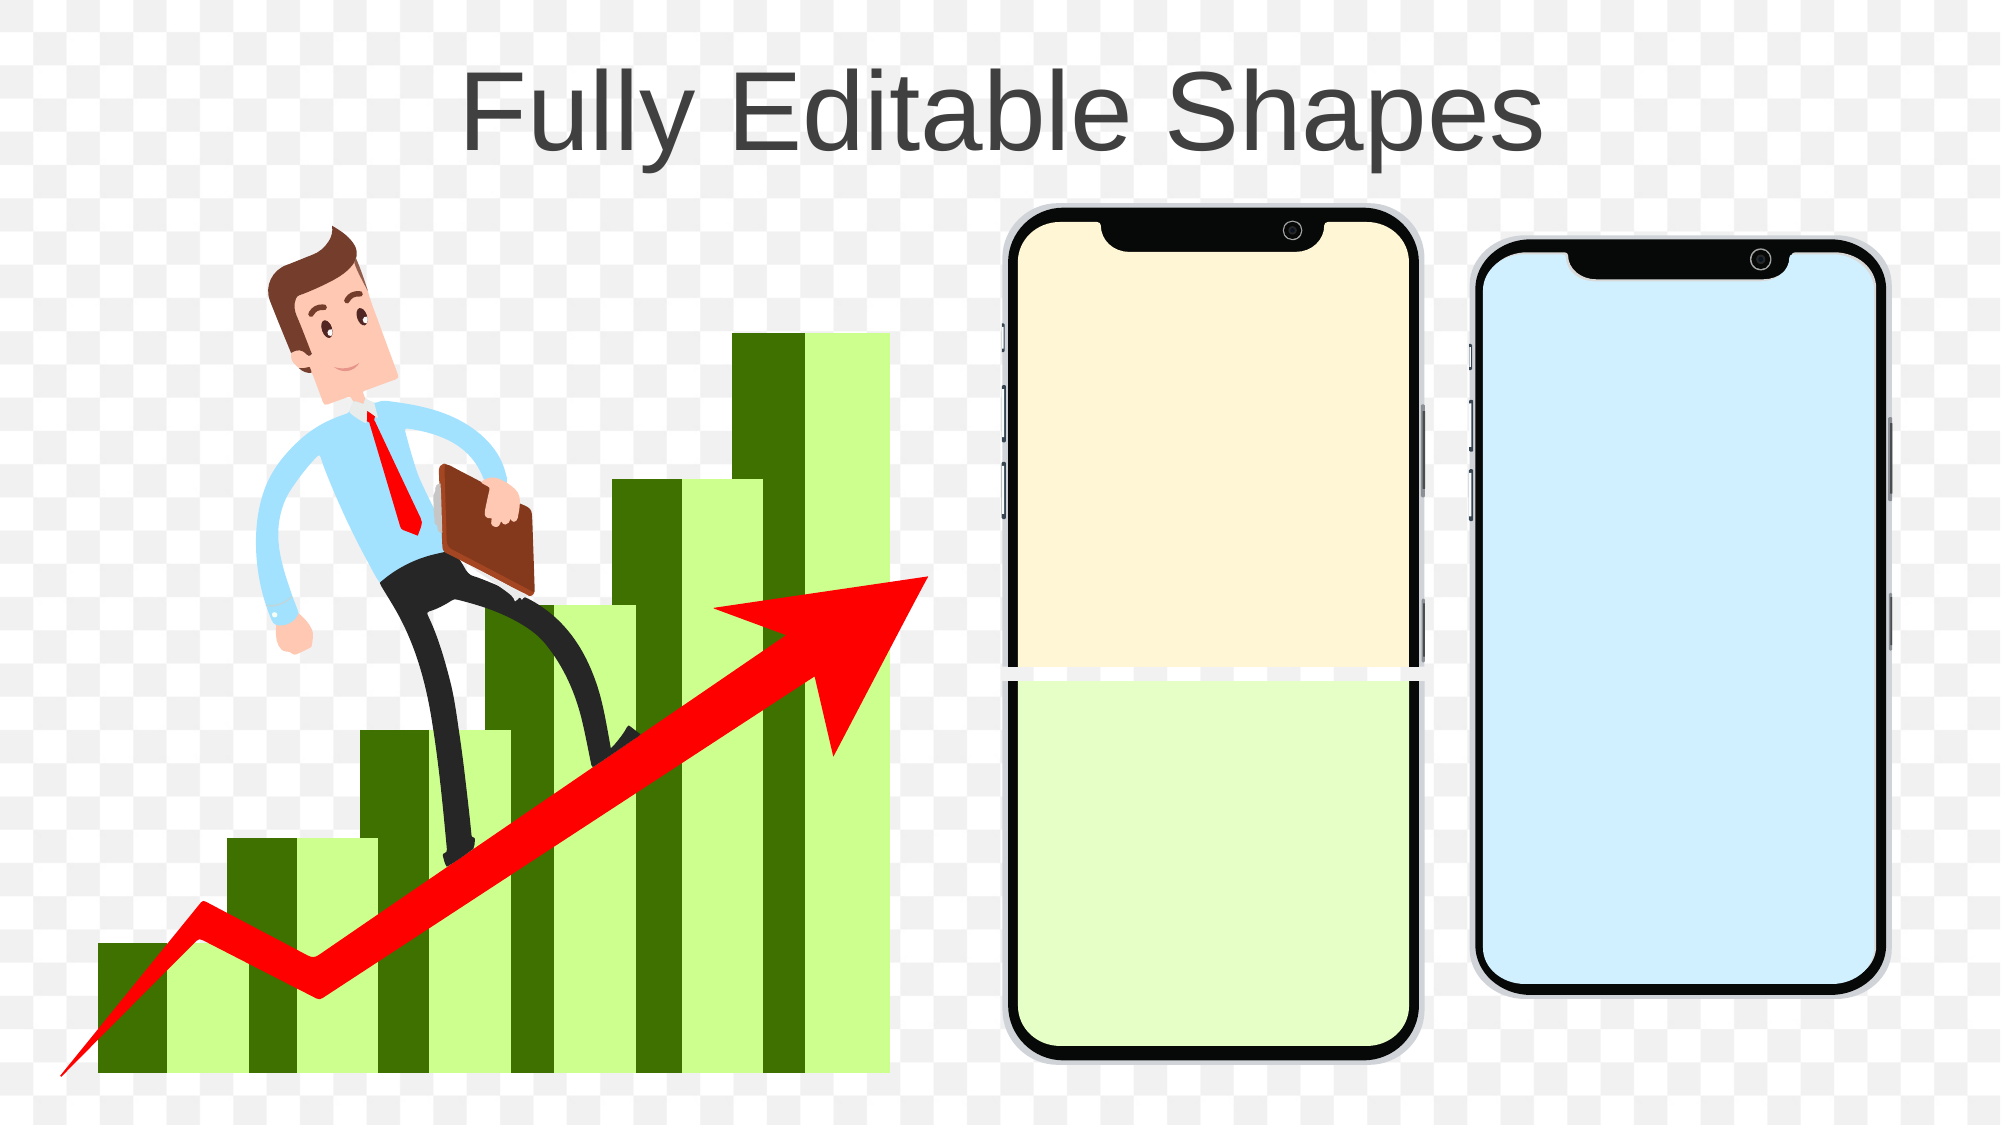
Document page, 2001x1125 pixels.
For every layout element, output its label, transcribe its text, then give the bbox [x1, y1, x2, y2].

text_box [1468, 235, 1893, 999]
picture [0, 0, 2001, 1125]
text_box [60, 225, 929, 1077]
list Fully Editable Shapes [53, 54, 1952, 174]
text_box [1001, 203, 1425, 1065]
